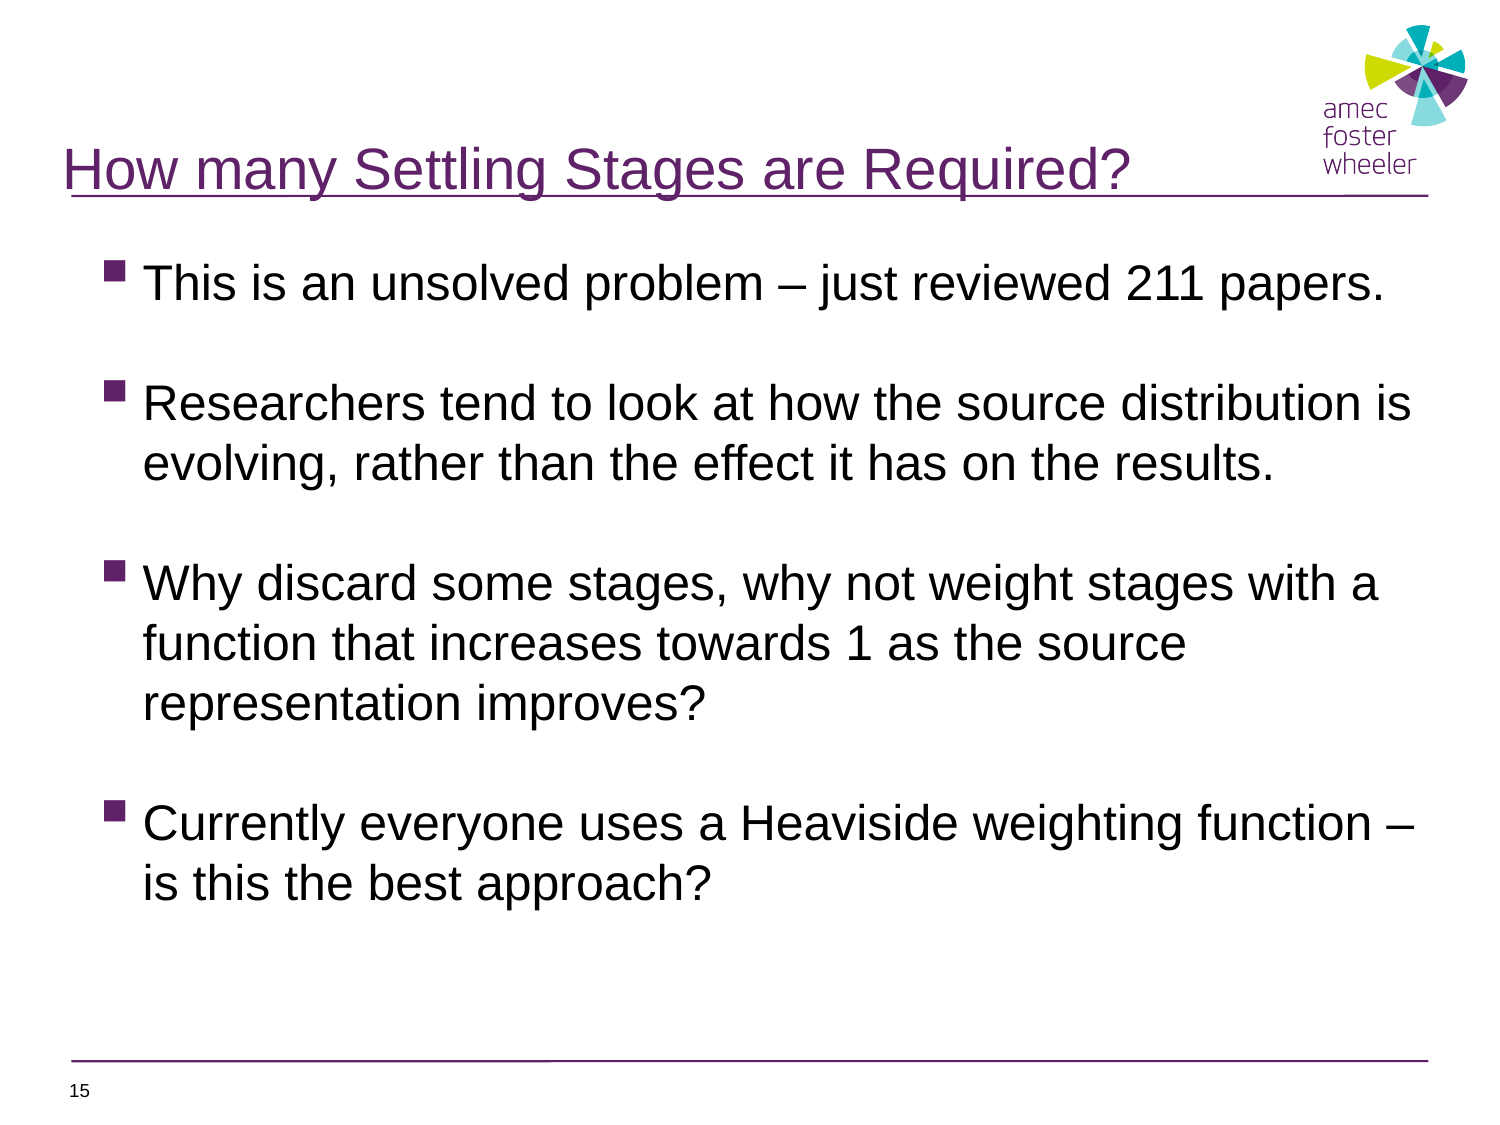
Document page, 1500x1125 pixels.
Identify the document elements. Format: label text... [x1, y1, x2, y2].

slide_number 15 [54, 1071, 392, 1109]
picture [1323, 25, 1468, 174]
text_box This is an unsolved problem – just reviewed 211 papers. Researchers tend to look at how the source distribution is evolving, rather than the effect it has on the results. Why discard some stages, why not weight stages with a function that increases towards 1 as the source representation improves? Currently everyone uses a Heaviside weighting function – is this the best approach? [83, 243, 1436, 918]
title How many Settling Stages are Required? [62, 77, 1447, 202]
